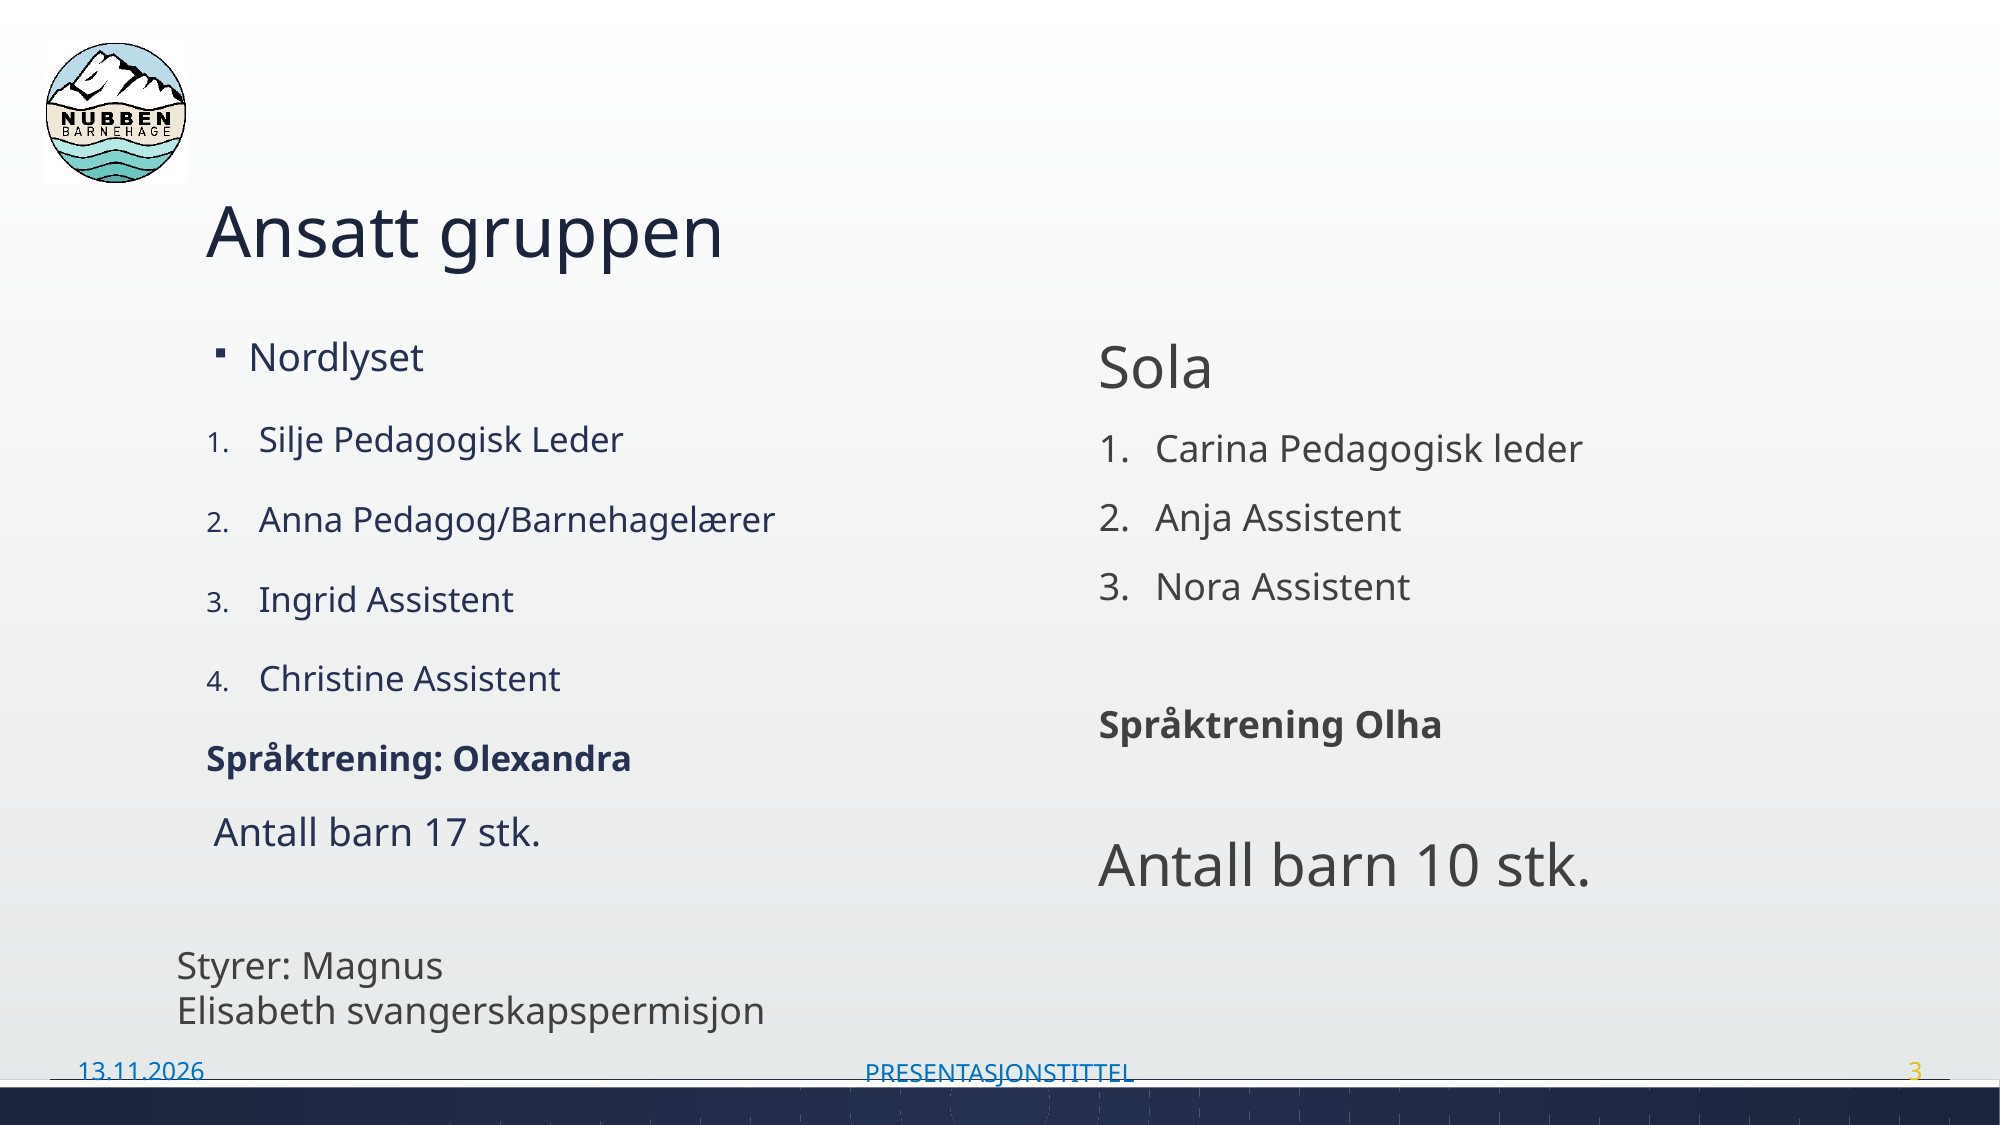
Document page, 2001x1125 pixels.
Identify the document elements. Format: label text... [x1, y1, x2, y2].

picture [44, 41, 187, 184]
text_box Sola Carina Pedagogisk leder Anja Assistent Nora Assistent Språktrening Olha Antall barn 10 stk. [1083, 330, 1689, 811]
list Nordlyset Silje Pedagogisk Leder Anna Pedagog/Barnehagelærer Ingrid Assistent Christine Assistent Språktrening: Olexandra Antall barn 17 stk. [191, 330, 797, 884]
footer PRESENTASJONSTITTEL [662, 1042, 1338, 1103]
title Ansatt gruppen [191, 62, 1796, 280]
text_box Styrer: Magnus Elisabeth svangerskapspermisjon [161, 934, 781, 1039]
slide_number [62, 1042, 513, 1103]
slide_number 3 [1665, 1042, 1938, 1103]
